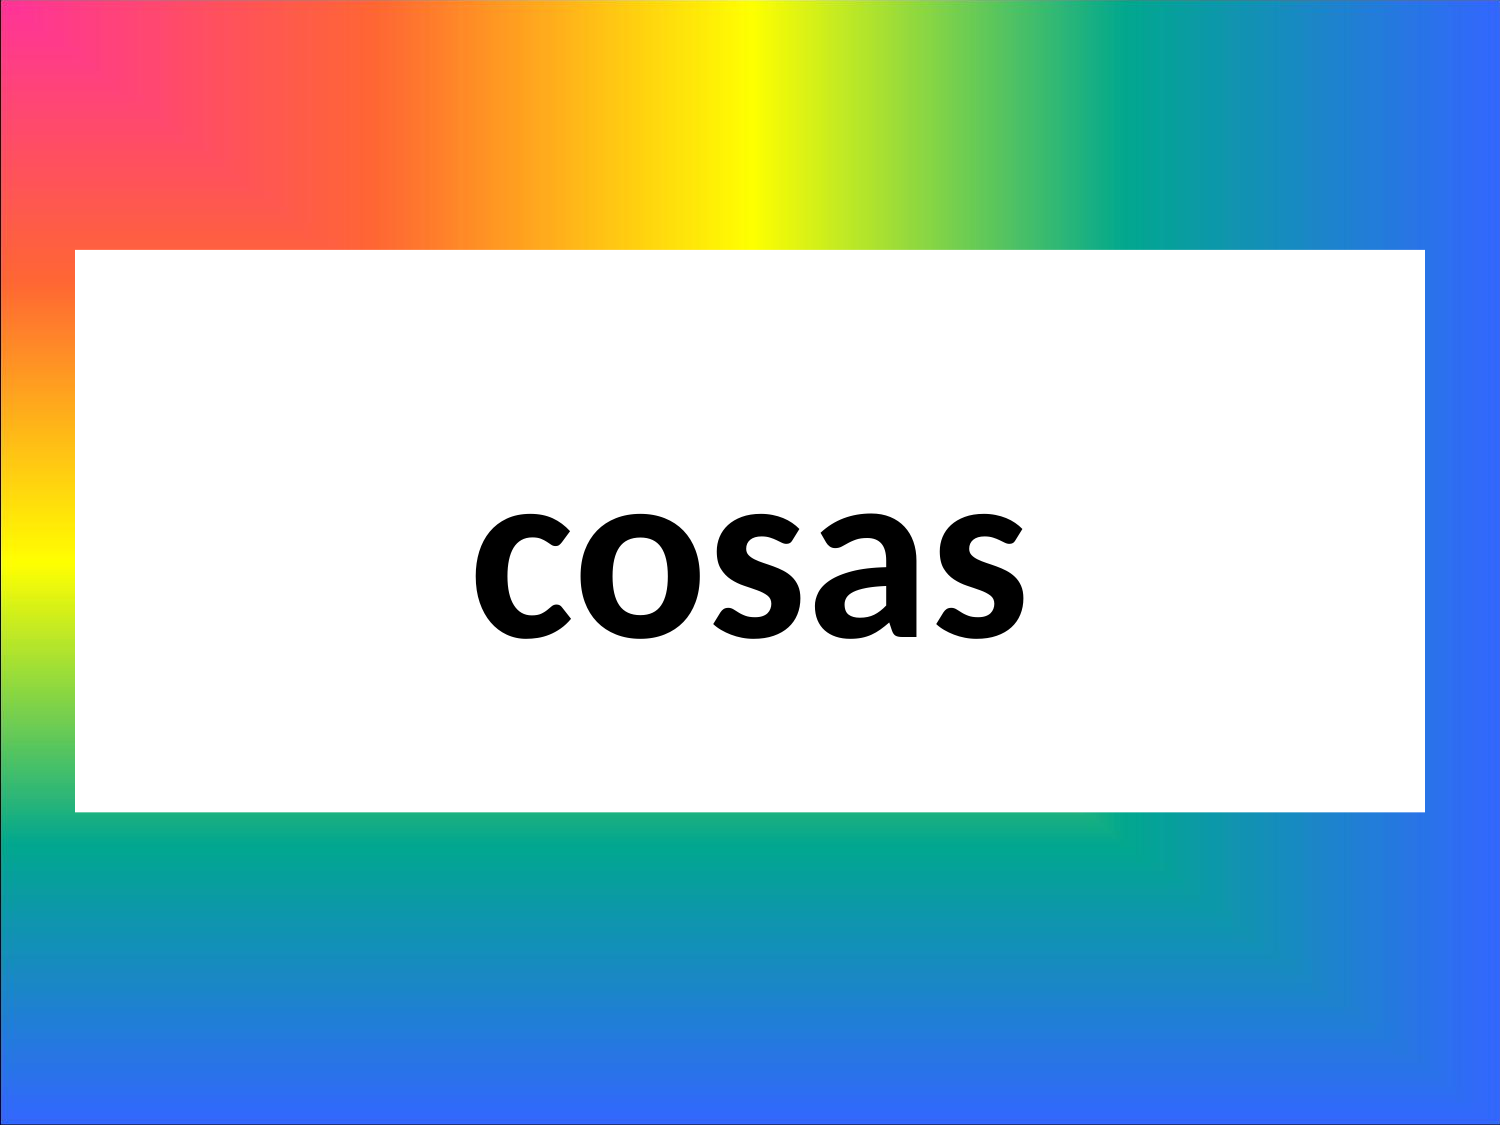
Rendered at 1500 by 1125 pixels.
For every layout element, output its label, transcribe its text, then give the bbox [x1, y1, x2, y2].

picture [0, 0, 1500, 1125]
list cosas [74, 249, 1426, 813]
